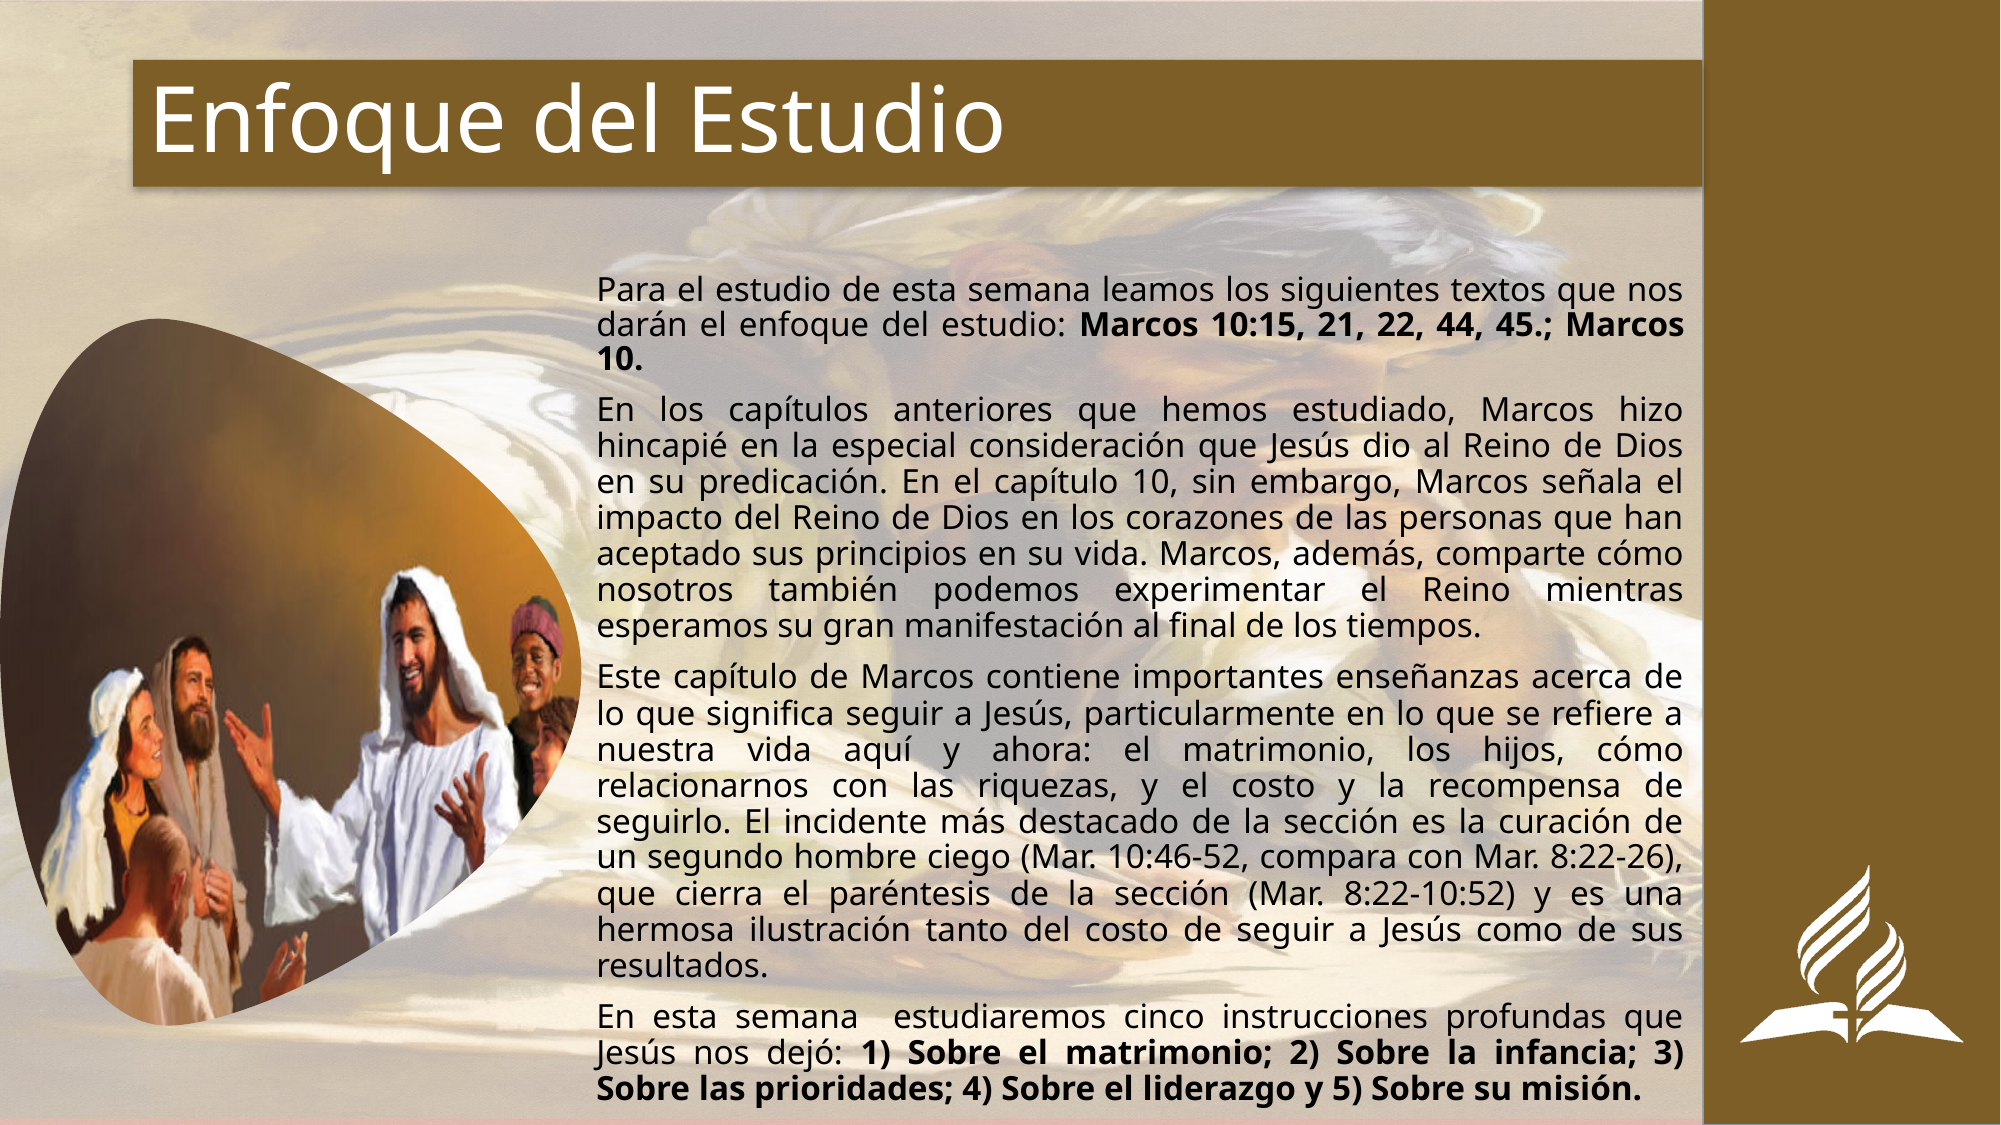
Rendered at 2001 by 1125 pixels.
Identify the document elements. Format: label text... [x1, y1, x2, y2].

picture [1706, 834, 2000, 1095]
text_box [0, 317, 583, 1027]
list Para el estudio de esta semana leamos los siguientes textos que nos darán el enfoque del estudio: Marcos 10:15, 21, 22, 44, 45.; Marcos 10. En los capítulos anteriores que hemos estudiado, Marcos hizo hincapié en la especial consideración que Jesús dio al Reino de Dios en su predicación. En el capítulo 10, sin embargo, Marcos señala el impacto del Reino de Dios en los corazones de las personas que han aceptado sus principios en su vida. Marcos, además, comparte cómo nosotros también podemos experimentar el Reino mientras esperamos su gran manifestación al final de los tiempos. Este capítulo de Marcos contiene importantes enseñanzas acerca de lo que significa seguir a Jesús, particularmente en lo que se refiere a nuestra vida aquí y ahora: el matrimonio, los hijos, cómo relacionarnos con las riquezas, y el costo y la recompensa de seguirlo. El incidente más destacado de la sección es la curación de un segundo hombre ciego (Mar. 10:46-52, compara con Mar. 8:22-26), que cierra el paréntesis de la sección (Mar. 8:22-10:52) y es una hermosa ilustración tanto del costo de seguir a Jesús como de sus resultados. En esta semana estudiaremos cinco instrucciones profundas que Jesús nos dejó: 1) Sobre el matrimonio; 2) Sobre la infancia; 3) Sobre las prioridades; 4) Sobre el liderazgo y 5) Sobre su misión. [581, 266, 1701, 1125]
title Enfoque del Estudio [133, 59, 1703, 187]
